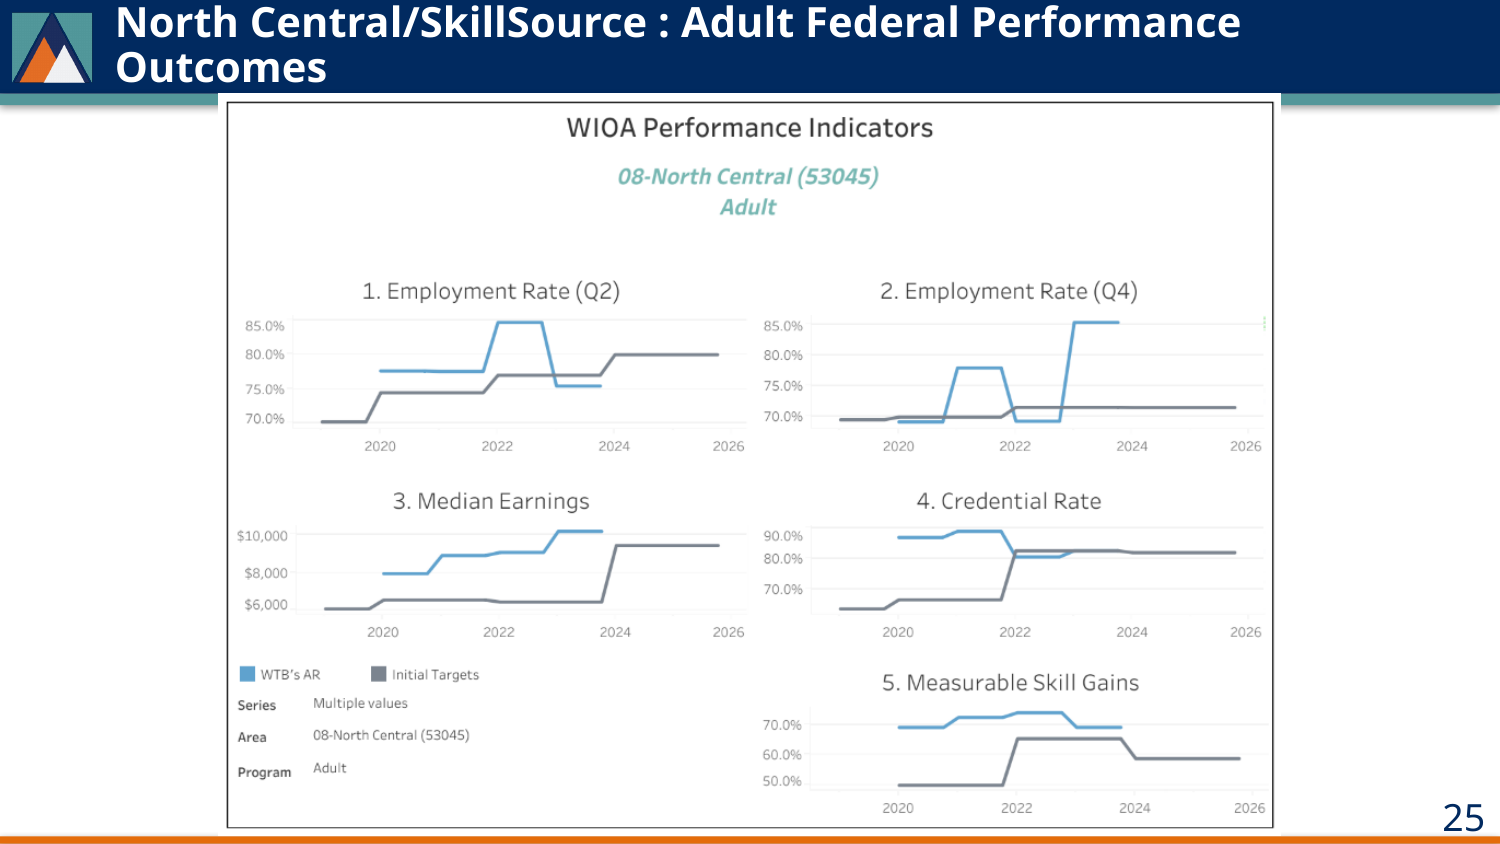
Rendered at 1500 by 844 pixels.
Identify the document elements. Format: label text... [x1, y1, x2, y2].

picture [8, 9, 95, 85]
picture [218, 93, 1282, 837]
title North Central/SkillSource : Adult Federal Performance Outcomes [99, 0, 1442, 94]
